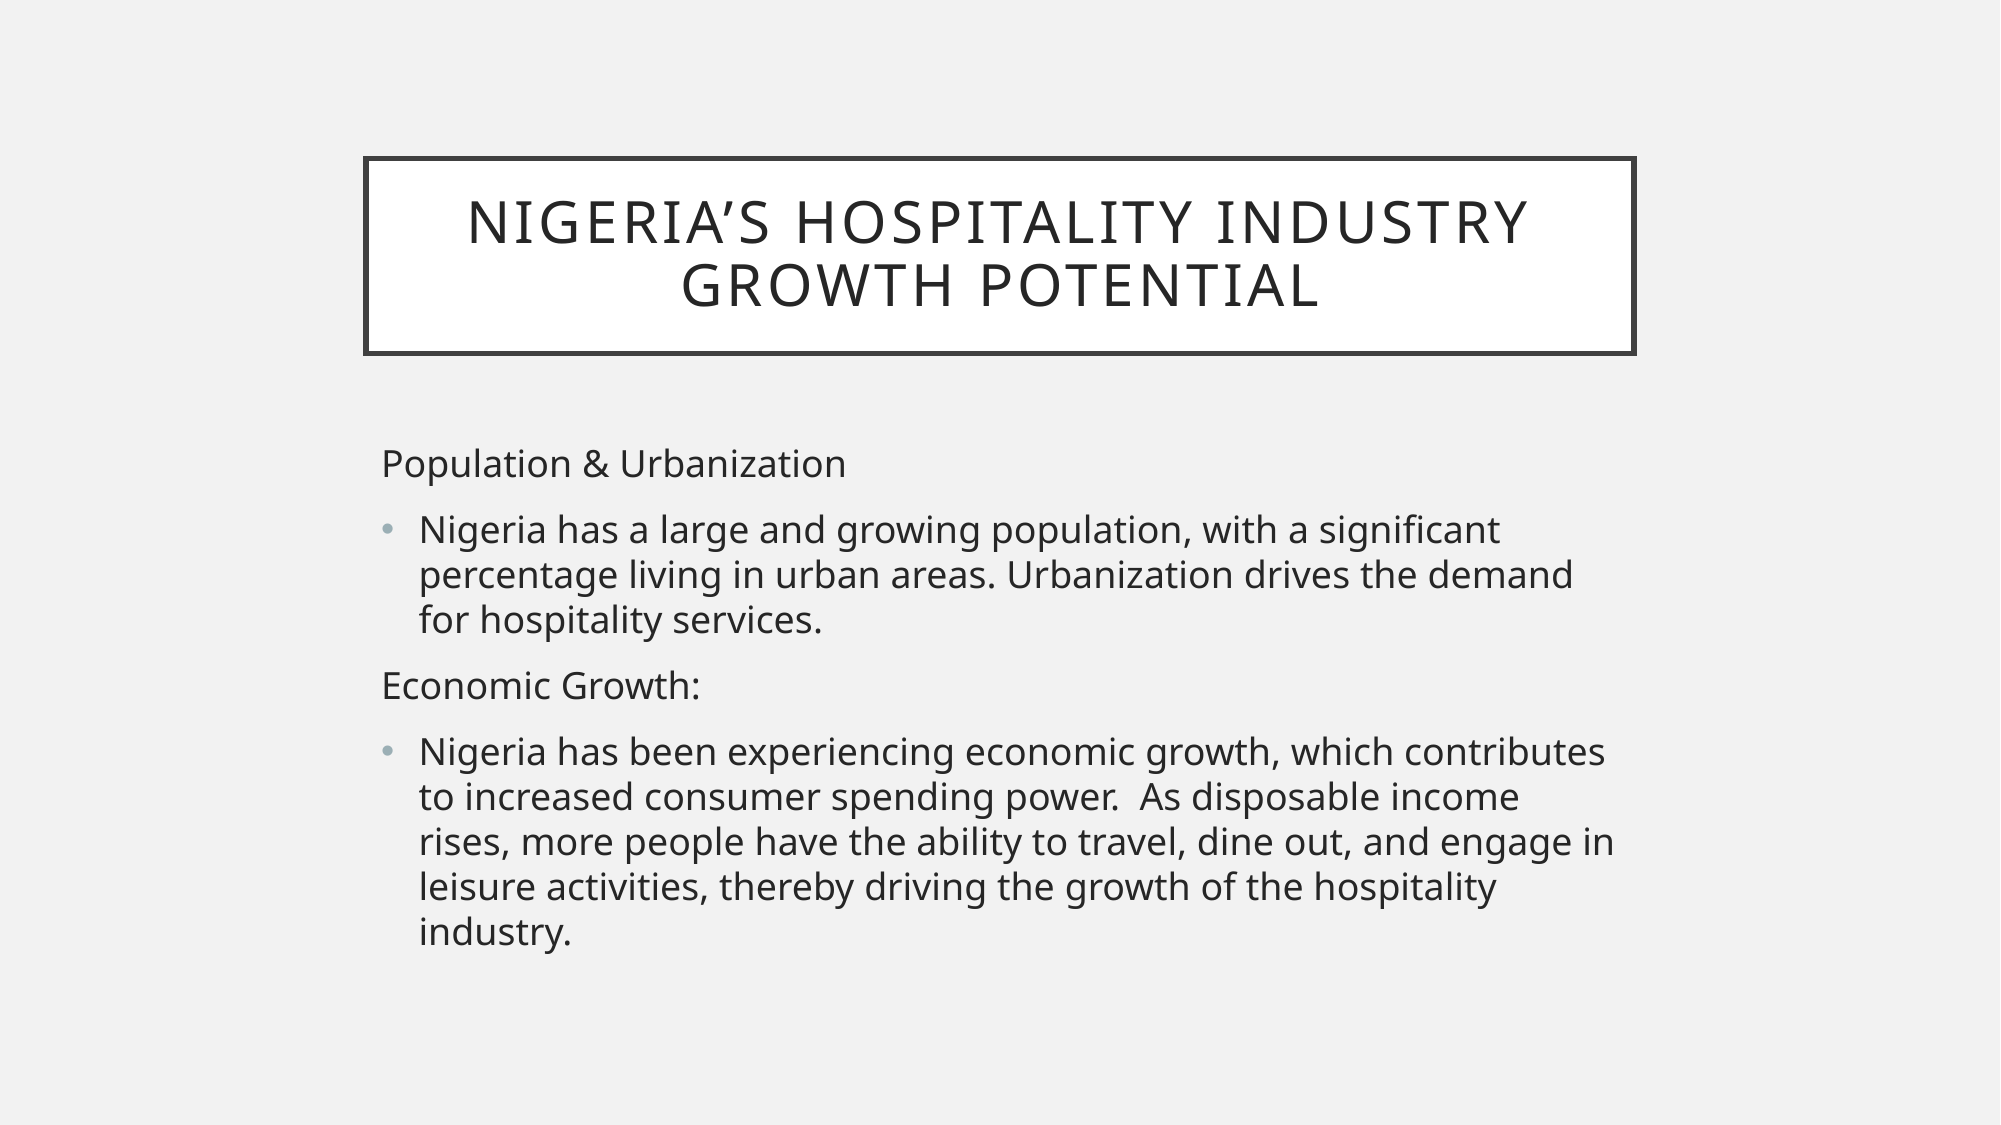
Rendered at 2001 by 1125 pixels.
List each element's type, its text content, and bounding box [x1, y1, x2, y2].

title Nigeria’s hospitality industry growth potential [363, 156, 1637, 356]
list Population & Urbanization Nigeria has a large and growing population, with a significant percentage living in urban areas. Urbanization drives the demand for hospitality services. Economic Growth: Nigeria has been experiencing economic growth, which contributes to increased consumer spending power. As disposable income rises, more people have the ability to travel, dine out, and engage in leisure activities, thereby driving the growth of the hospitality industry. [366, 432, 1634, 942]
